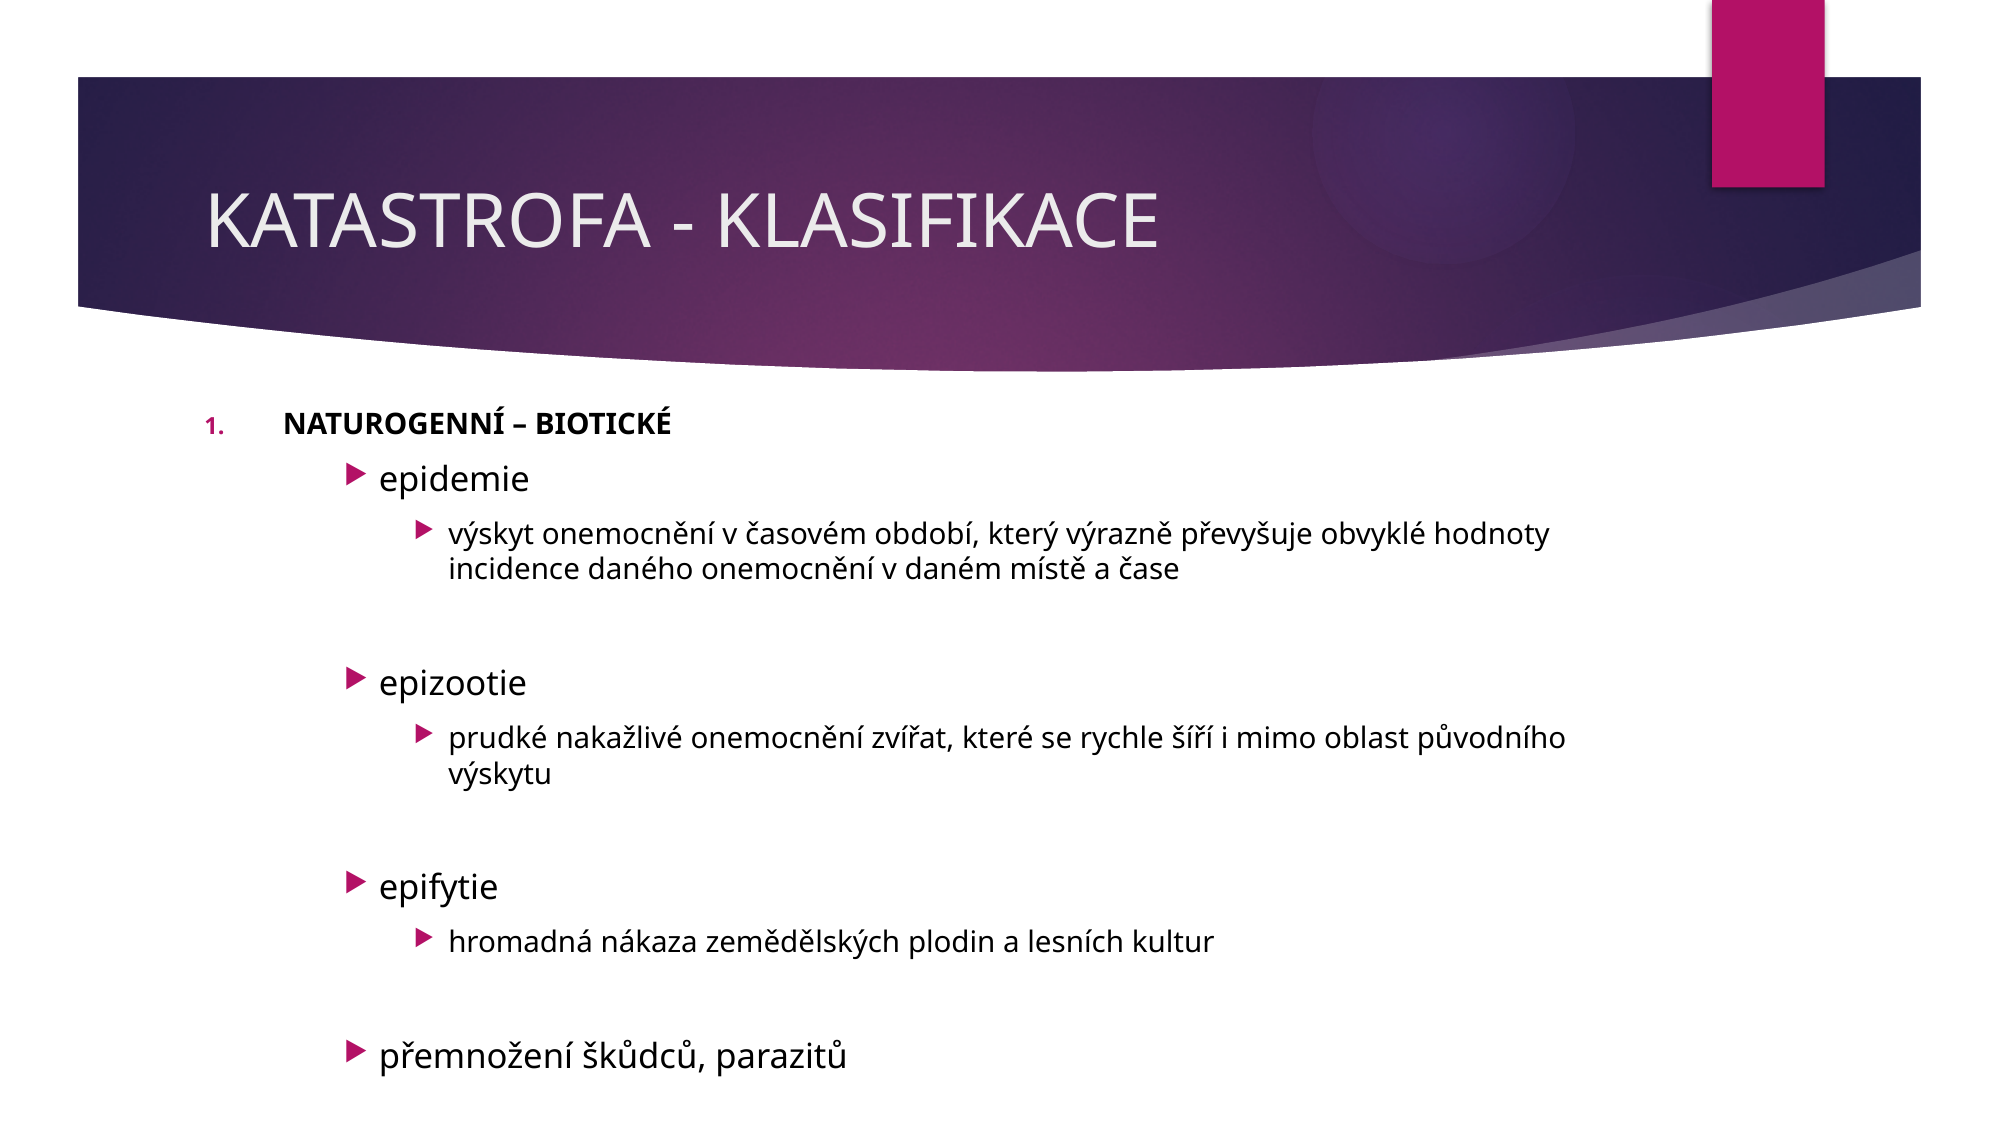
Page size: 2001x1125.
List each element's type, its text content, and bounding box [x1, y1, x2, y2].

list NATUROGENNÍ – BIOTICKÉ epidemie výskyt onemocnění v časovém období, který výrazně převyšuje obvyklé hodnoty incidence daného onemocnění v daném místě a čase epizootie prudké nakažlivé onemocnění zvířat, které se rychle šíří i mimo oblast původního výskytu epifytie hromadná nákaza zemědělských plodin a lesních kultur přemnožení škůdců, parazitů [189, 397, 1638, 1089]
title KATASTROFA - KLASIFIKACE [189, 159, 1627, 276]
